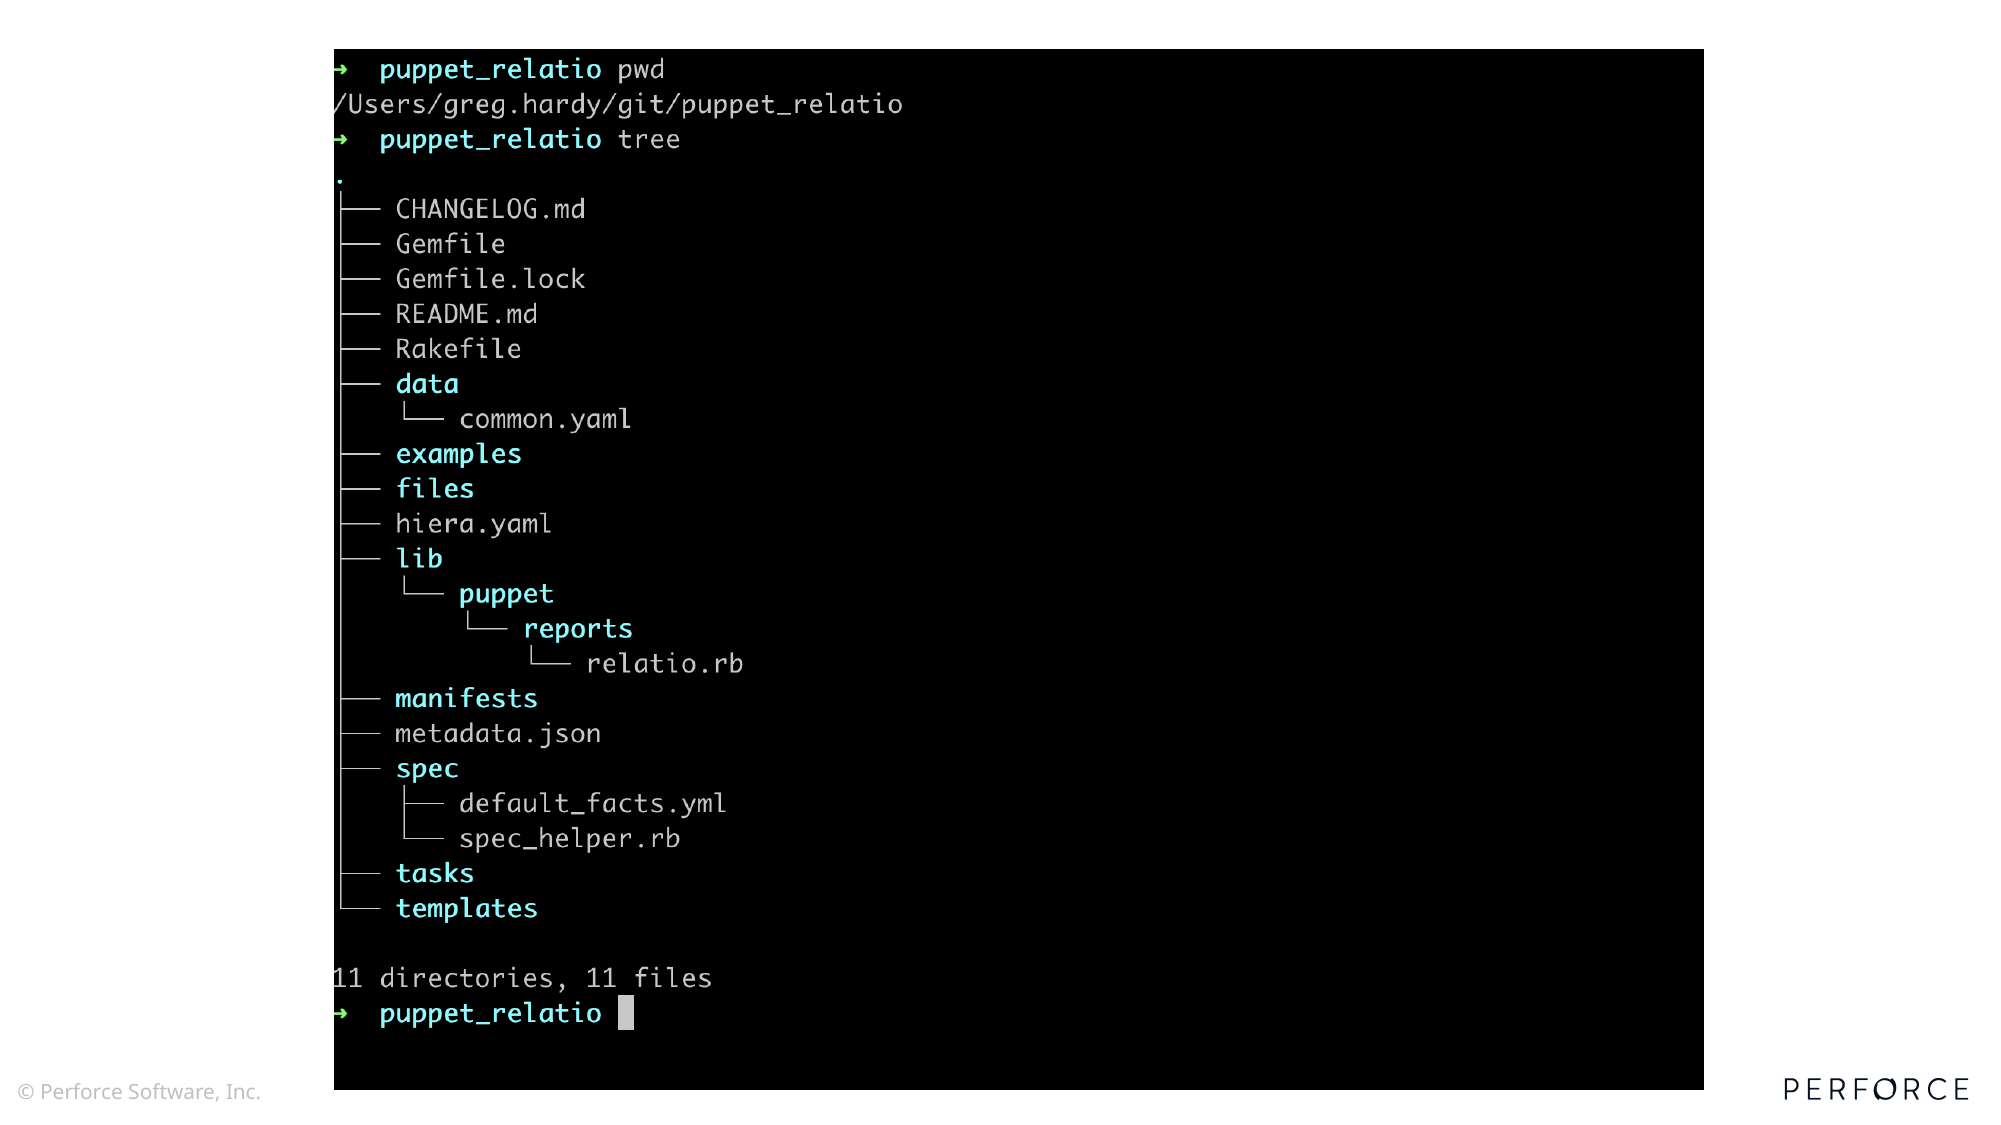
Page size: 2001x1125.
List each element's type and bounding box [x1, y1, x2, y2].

picture [1784, 1078, 1969, 1100]
list [334, 48, 1705, 1090]
